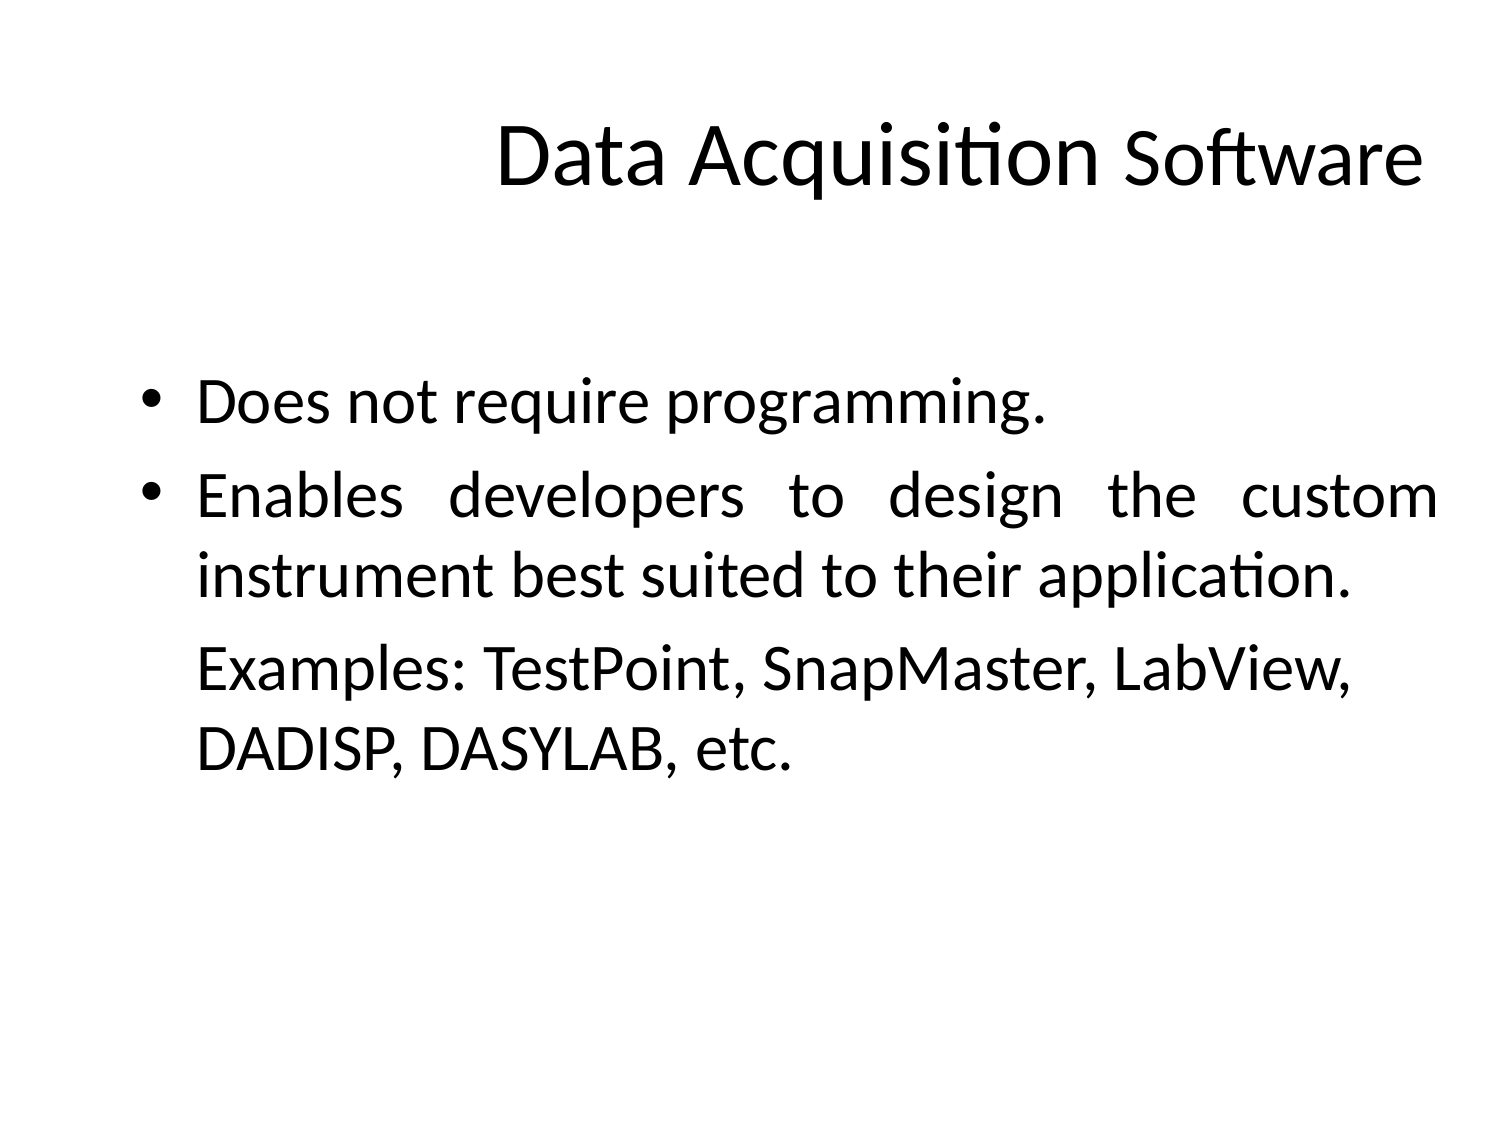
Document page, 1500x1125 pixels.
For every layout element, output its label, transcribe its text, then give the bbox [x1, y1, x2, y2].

title Data Acquisition Software [262, 75, 1500, 223]
list Does not require programming. Enables developers to design the custom instrument best suited to their application. Examples: TestPoint, SnapMaster, LabView, DADISP, DASYLAB, etc. [125, 350, 1456, 1038]
